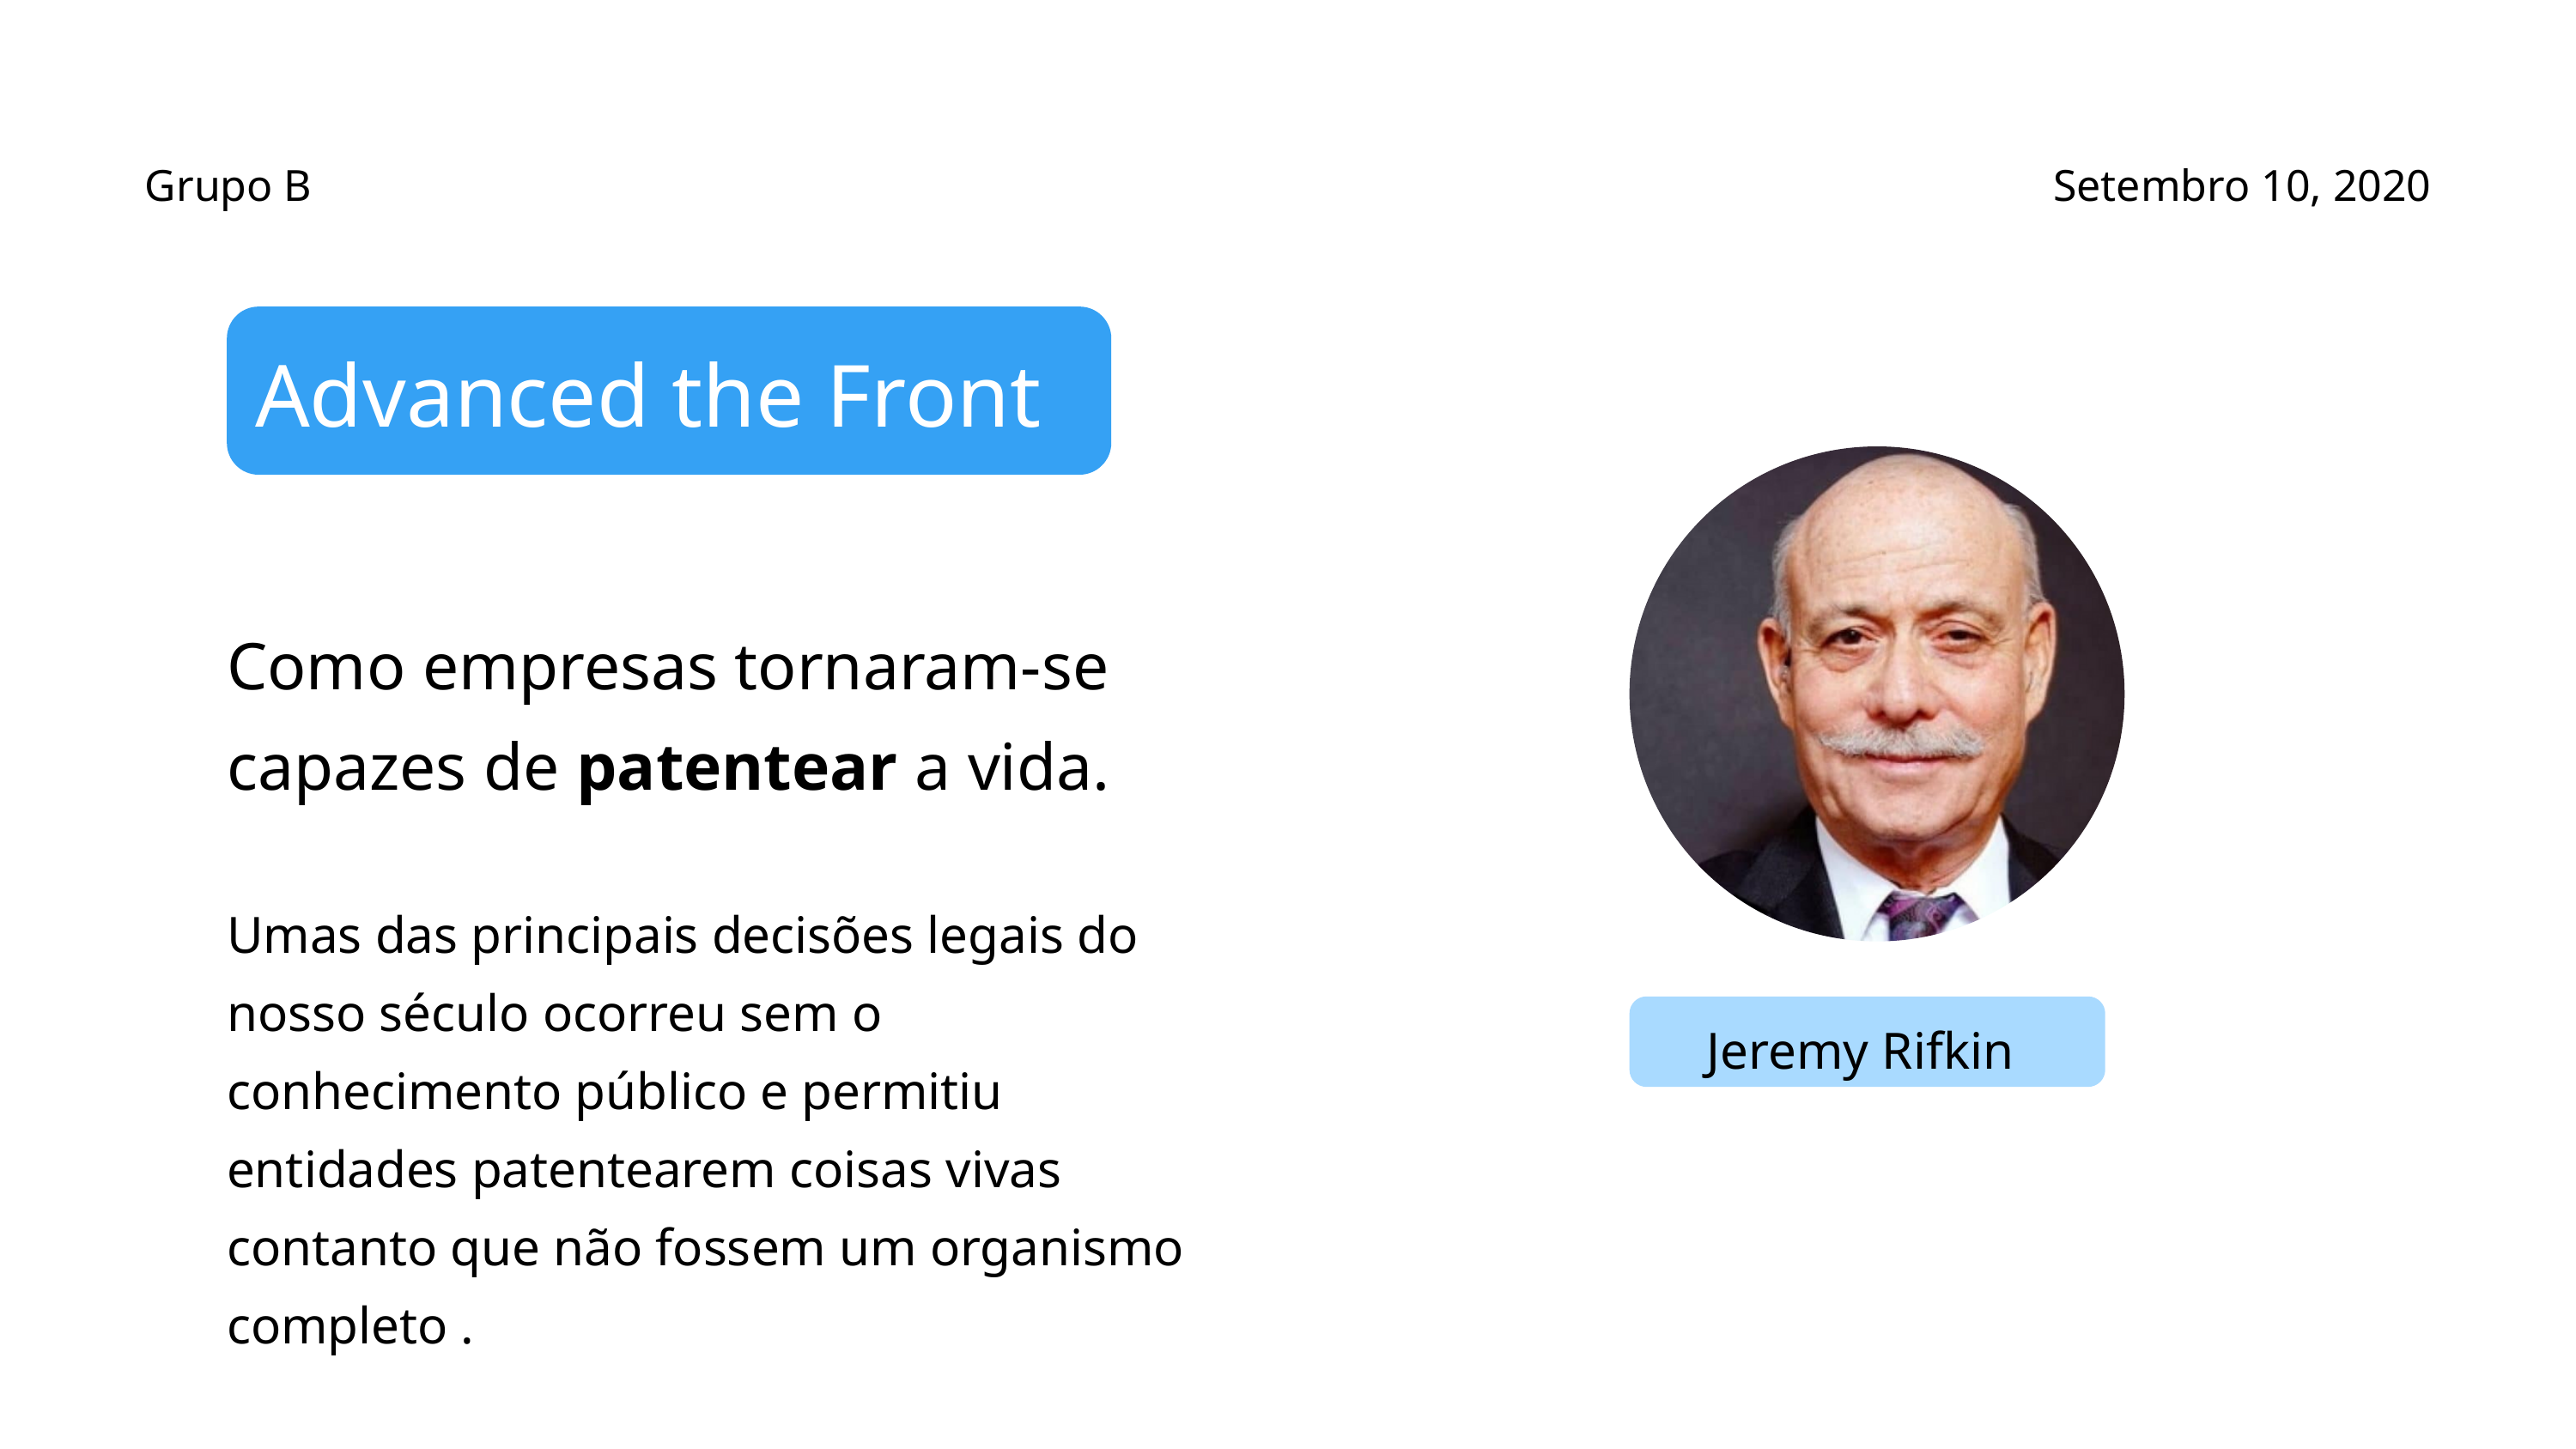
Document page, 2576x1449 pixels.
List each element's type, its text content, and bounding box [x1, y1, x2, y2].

text_box Umas das principais decisões legais do nosso século ocorreu sem o conhecimento público e permitiu entidades patentearem coisas vivas contanto que não fossem um organismo completo . [227, 885, 1206, 1354]
text_box [1629, 996, 2105, 1088]
text_box [227, 306, 1112, 475]
text_box Setembro 10, 2020 [1877, 137, 2432, 210]
text_box Advanced the Front [255, 336, 1178, 445]
text_box Jeremy Rifkin [1706, 1016, 2125, 1080]
text_box Como empresas tornaram-se capazes de patentear a vida. [227, 602, 1206, 803]
text_box Grupo B [144, 137, 699, 210]
text_box [1629, 446, 2125, 942]
